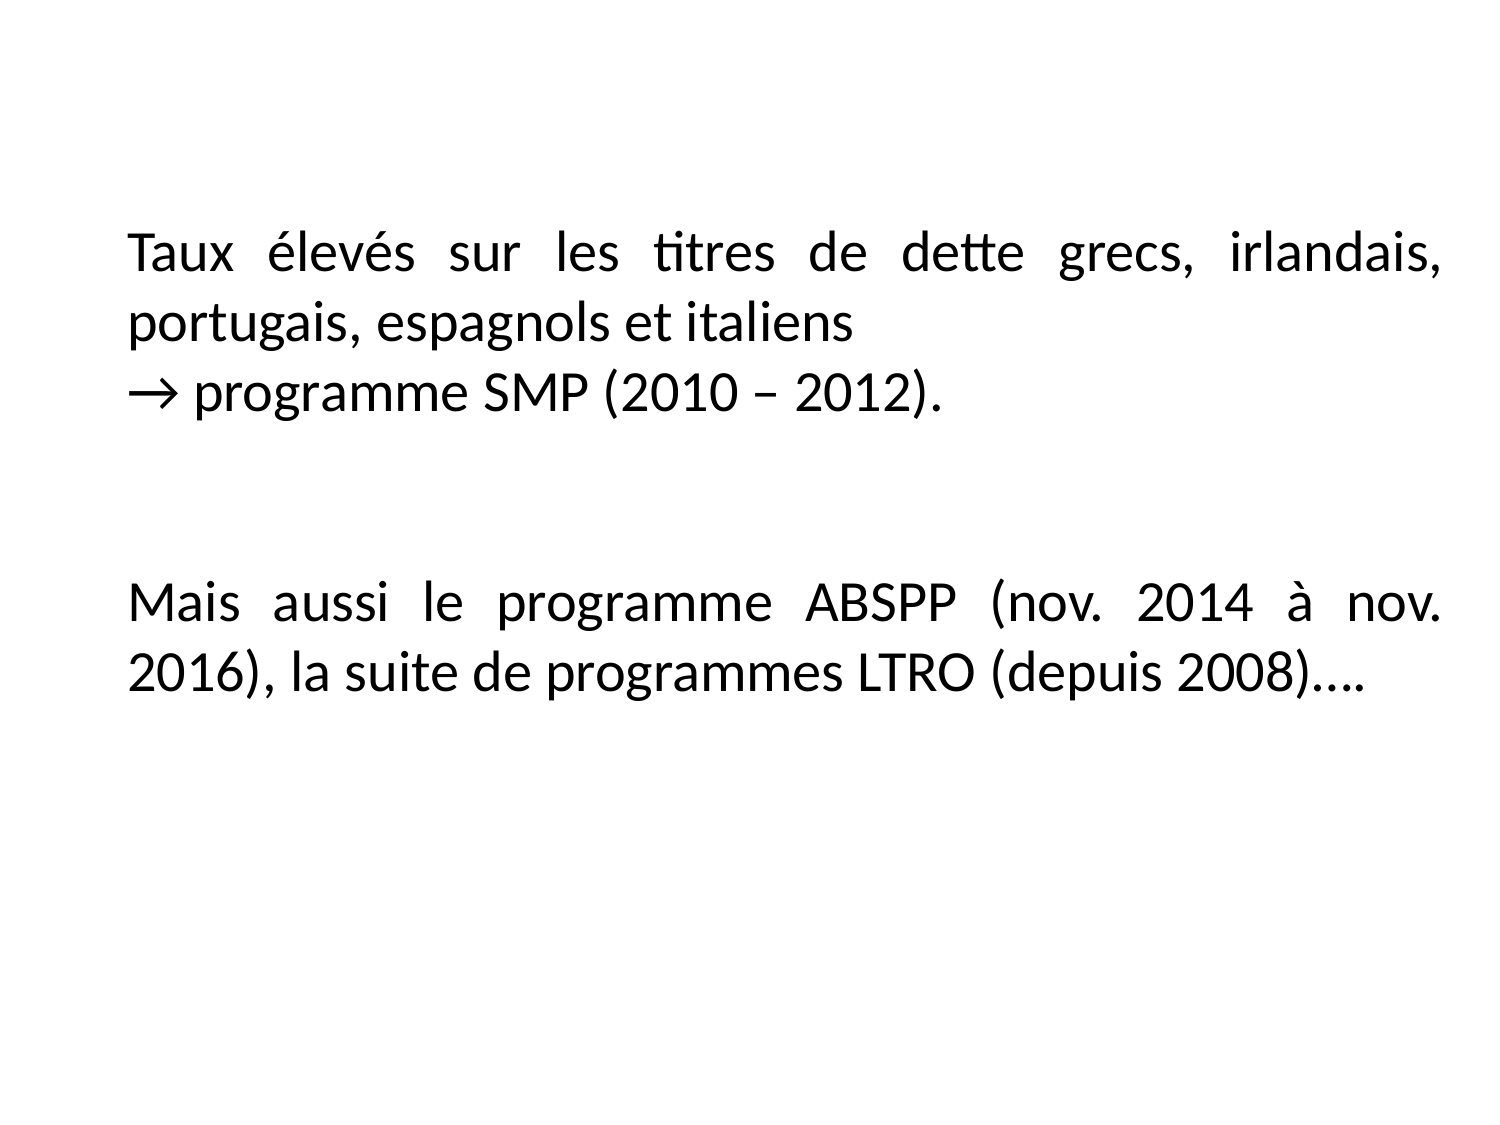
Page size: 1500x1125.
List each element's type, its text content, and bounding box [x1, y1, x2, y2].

text_box Taux élevés sur les titres de dette grecs, irlandais, portugais, espagnols et italiens → programme SMP (2010 – 2012). Mais aussi le programme ABSPP (nov. 2014 à nov. 2016), la suite de programmes LTRO (depuis 2008)…. [112, 160, 1459, 921]
